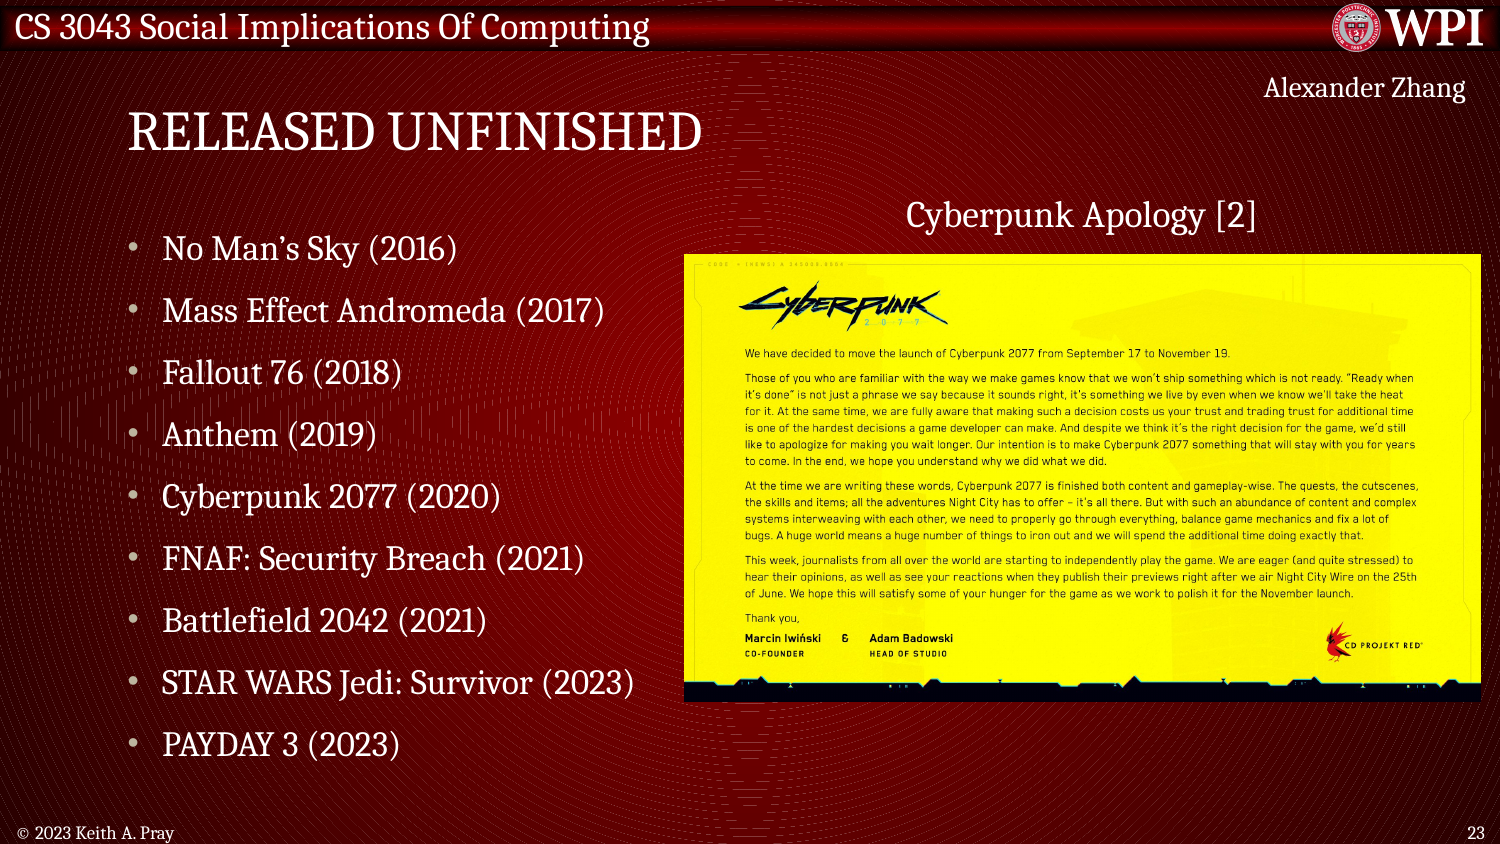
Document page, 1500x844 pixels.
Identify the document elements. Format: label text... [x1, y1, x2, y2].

text_box Cyberpunk Apology [2] [891, 188, 1274, 244]
picture [1332, 3, 1483, 52]
title Released Unfinished [112, 59, 1388, 210]
list No Man’s Sky (2016) Mass Effect Andromeda (2017) Fallout 76 (2018) Anthem (2019) Cyberpunk 2077 (2020) FNAF: Security Breach (2021) Battlefield 2042 (2021) STAR WARS Jedi: Survivor (2023) PAYDAY 3 (2023) [112, 221, 725, 772]
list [684, 253, 1482, 703]
footer © 2023 Keith A. Pray [0, 819, 913, 844]
slide_number 23 [1397, 819, 1500, 844]
text_box Alexander Zhang [1123, 61, 1481, 111]
